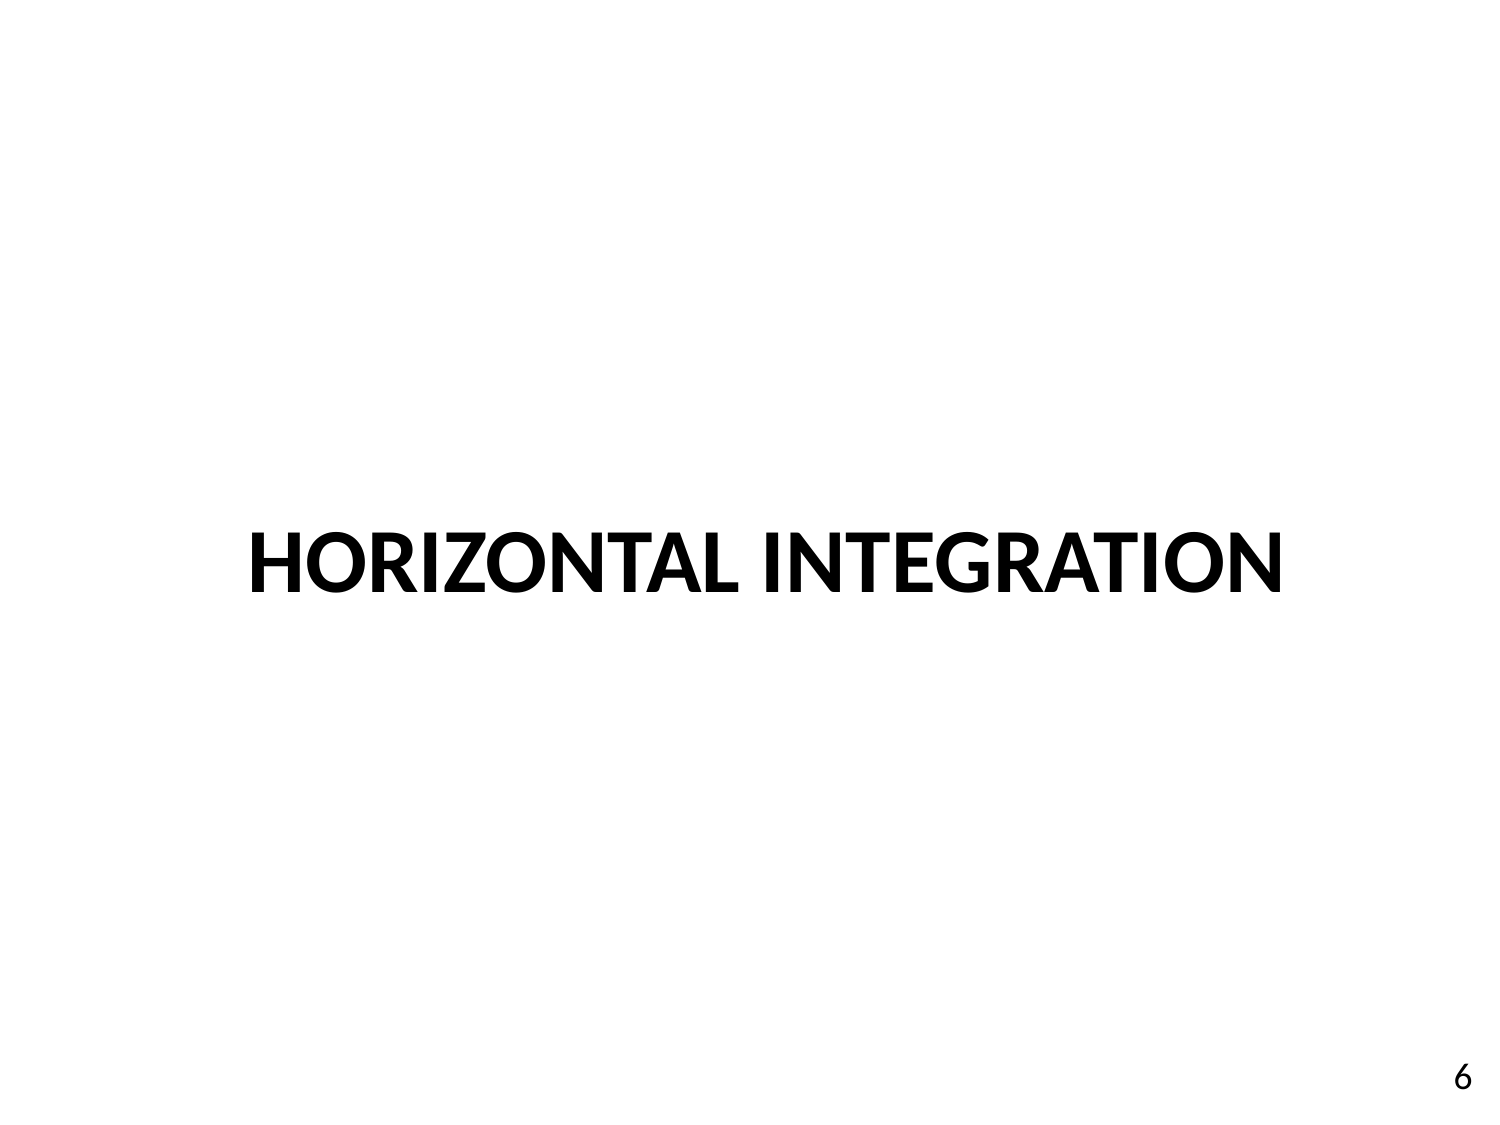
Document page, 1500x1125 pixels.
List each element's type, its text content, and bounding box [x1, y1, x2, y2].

list HORIZONTAL INTEGRATION [91, 190, 1444, 935]
slide_number 6 [1396, 1025, 1488, 1125]
